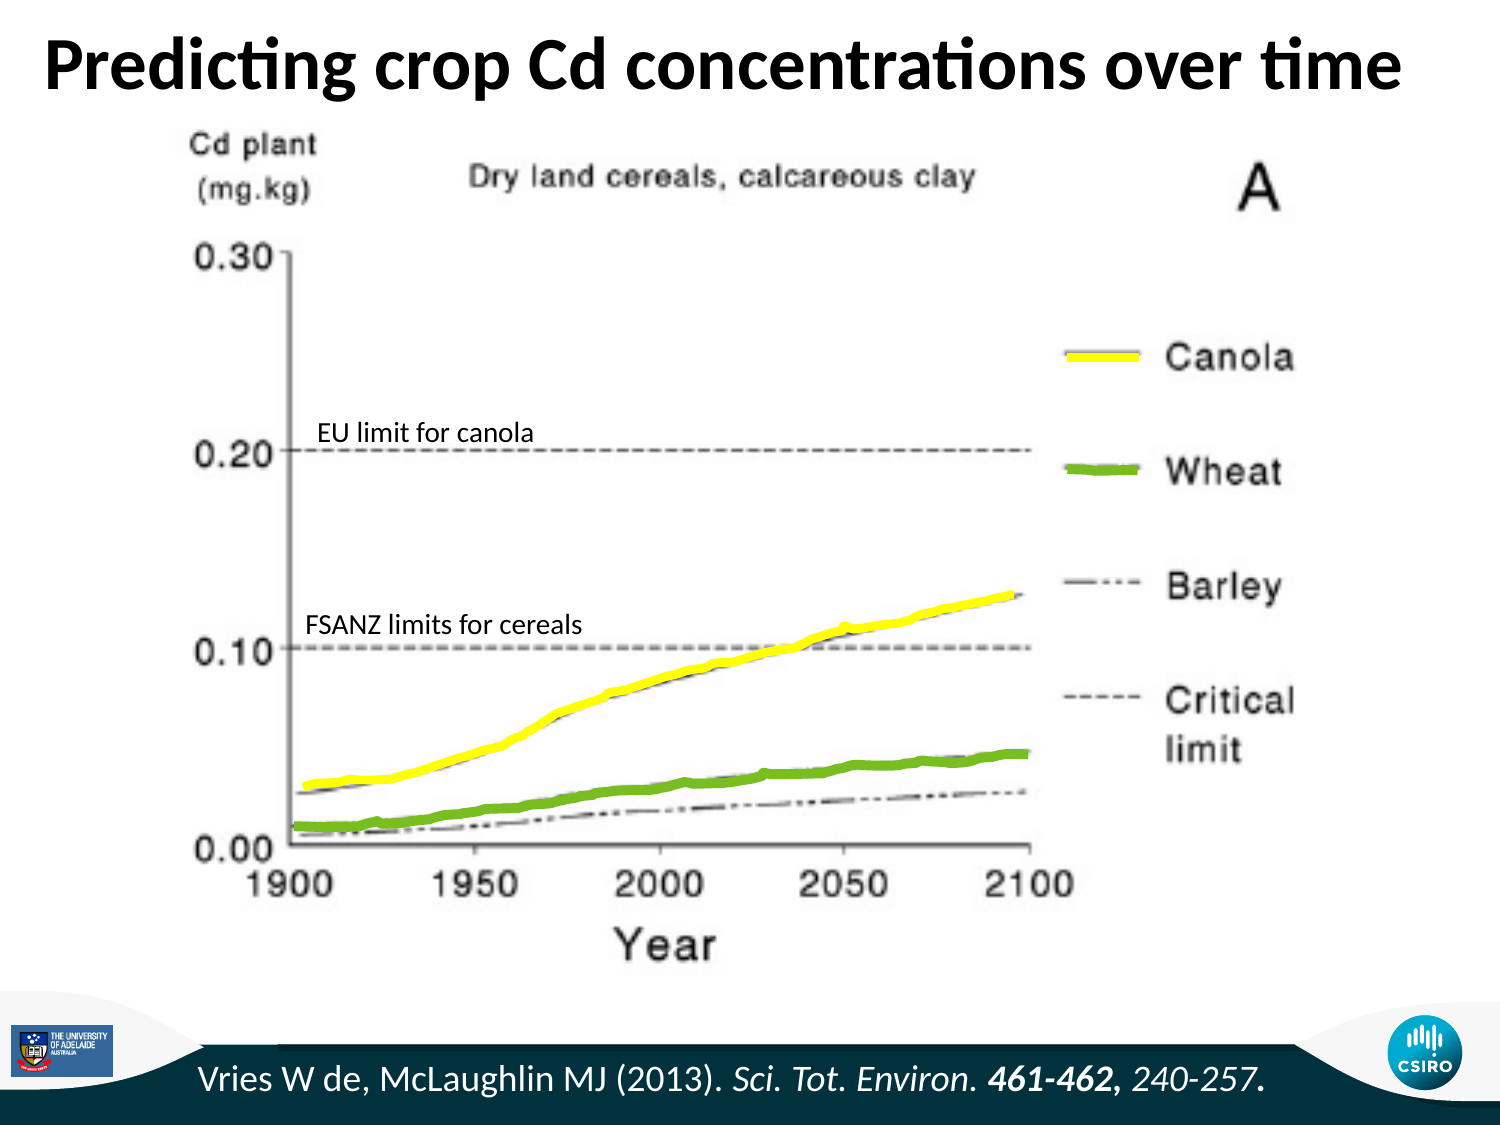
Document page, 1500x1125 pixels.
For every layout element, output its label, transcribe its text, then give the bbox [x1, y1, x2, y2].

text_box Vries W de, McLaughlin MJ (2013). Sci. Tot. Environ. 461-462, 240-257. [182, 1047, 1376, 1107]
picture [11, 1025, 113, 1077]
text_box Predicting crop Cd concentrations over time [29, 7, 1500, 112]
picture [134, 101, 1366, 1000]
